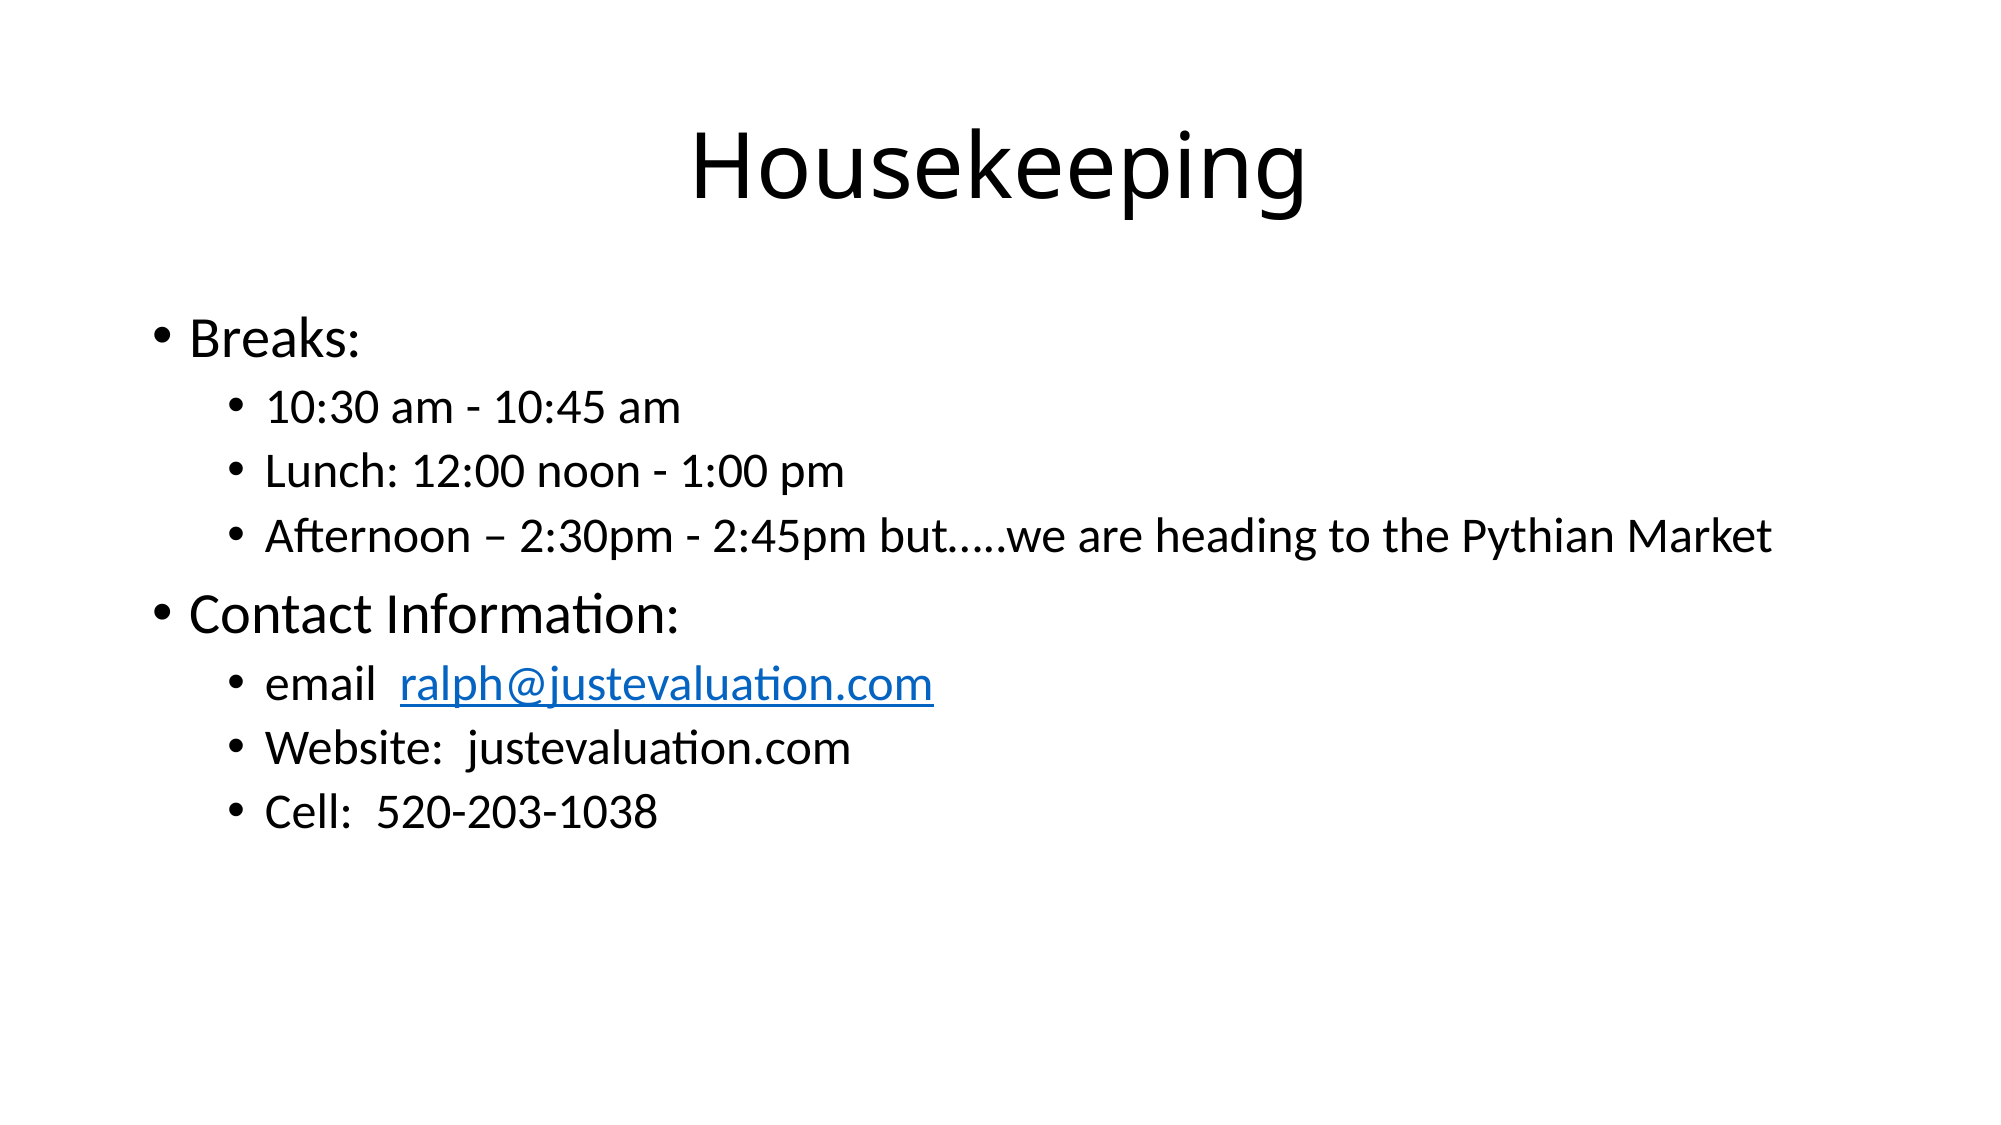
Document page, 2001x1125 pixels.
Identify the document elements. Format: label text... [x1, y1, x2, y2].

title Housekeeping [137, 59, 1863, 278]
list Breaks: 10:30 am - 10:45 am Lunch: 12:00 noon - 1:00 pm Afternoon – 2:30pm - 2:45pm but…..we are heading to the Pythian Market Contact Information: email ralph@justevaluation.com Website: justevaluation.com Cell: 520-203-1038 [137, 299, 1863, 1014]
